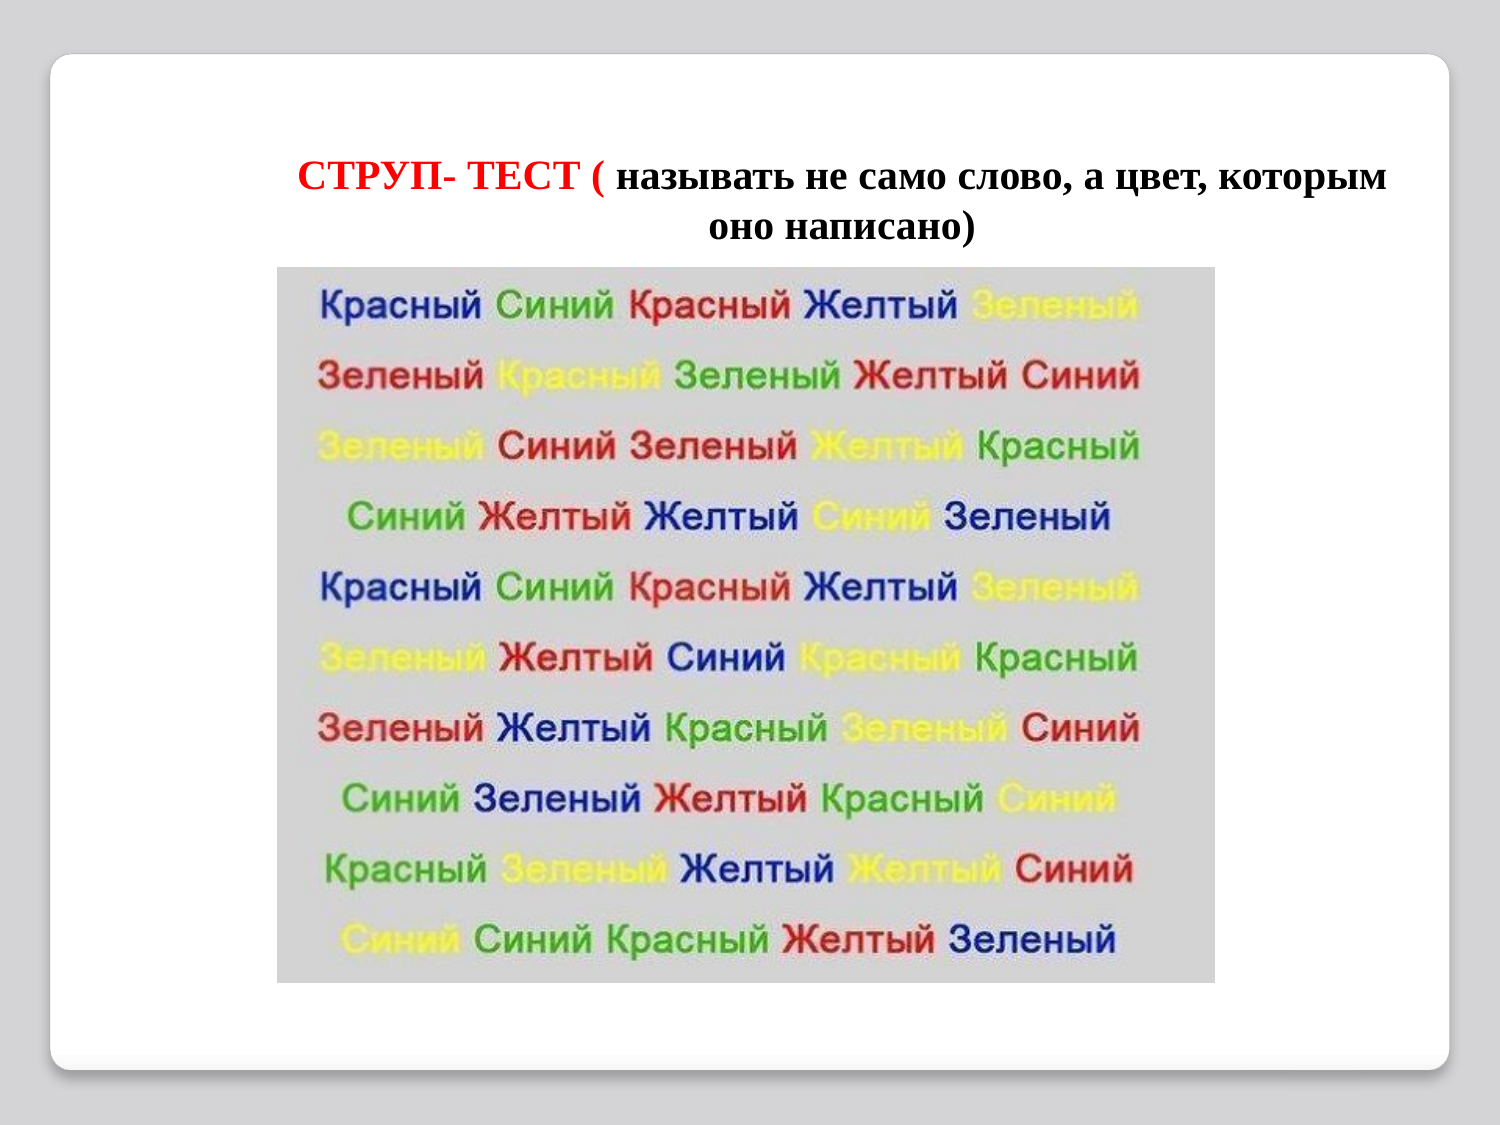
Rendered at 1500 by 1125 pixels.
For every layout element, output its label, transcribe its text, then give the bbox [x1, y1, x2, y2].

text_box СТРУП- ТЕСТ ( называть не само слово, а цвет, которым оно написано) [277, 140, 1408, 256]
picture [277, 266, 1216, 983]
